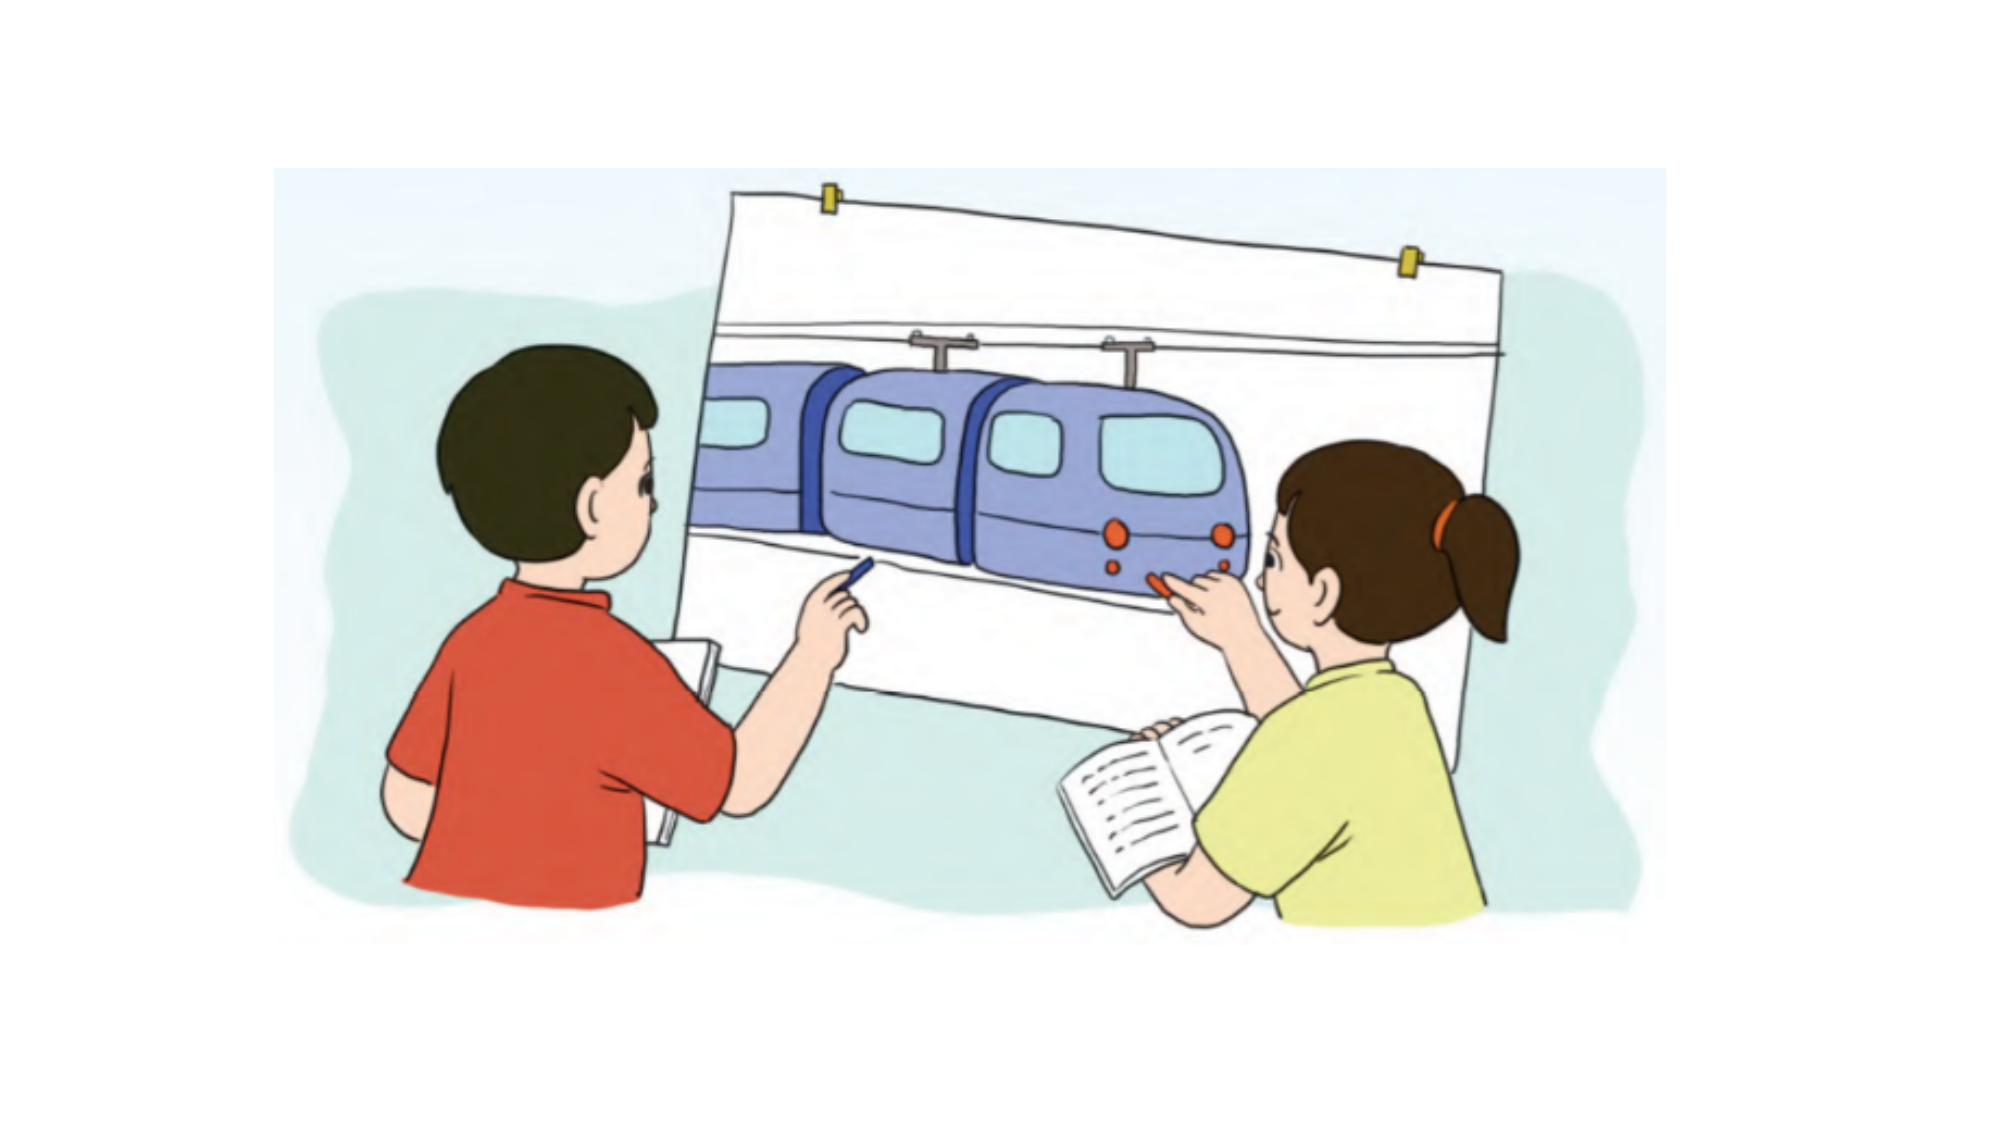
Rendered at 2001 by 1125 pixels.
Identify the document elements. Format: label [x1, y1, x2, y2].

picture [274, 168, 1667, 945]
